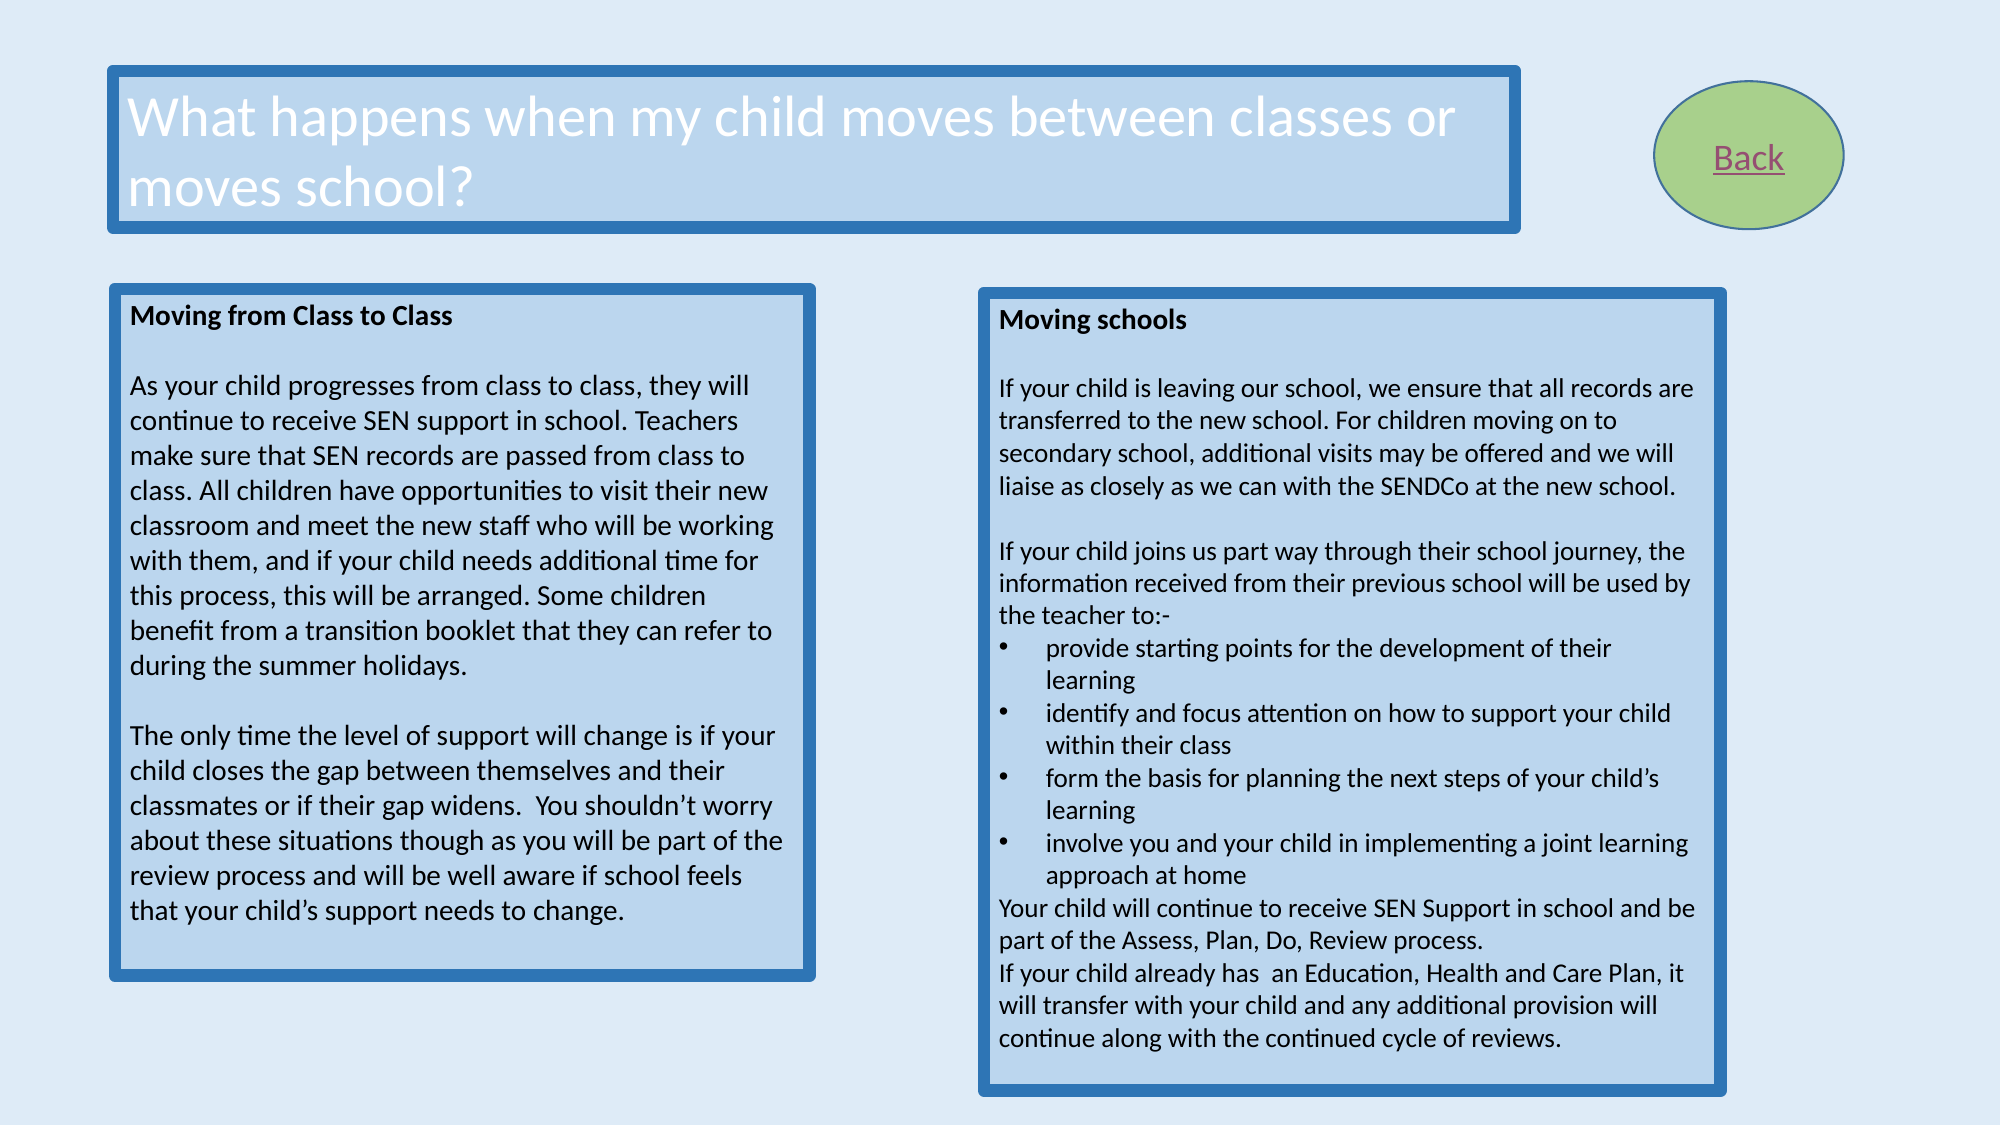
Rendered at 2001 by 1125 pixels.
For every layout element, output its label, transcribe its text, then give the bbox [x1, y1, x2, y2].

text_box Moving schools If your child is leaving our school, we ensure that all records are transferred to the new school. For children moving on to secondary school, additional visits may be offered and we will liaise as closely as we can with the SENDCo at the new school. If your child joins us part way through their school journey, the information received from their previous school will be used by the teacher to:- provide starting points for the development of their learning identify and focus attention on how to support your child within their class form the basis for planning the next steps of your child’s learning involve you and your child in implementing a joint learning approach at home Your child will continue to receive SEN Support in school and be part of the Assess, Plan, Do, Review process. If your child already has an Education, Health and Care Plan, it will transfer with your child and any additional provision will continue along with the continued cycle of reviews. [983, 292, 1721, 1091]
text_box Back [1654, 81, 1844, 230]
text_box Moving from Class to Class As your child progresses from class to class, they will continue to receive SEN support in school. Teachers make sure that SEN records are passed from class to class. All children have opportunities to visit their new classroom and meet the new staff who will be working with them, and if your child needs additional time for this process, this will be arranged. Some children benefit from a transition booklet that they can refer to during the summer holidays. The only time the level of support will change is if your child closes the gap between themselves and their classmates or if their gap widens. You shouldn’t worry about these situations though as you will be part of the review process and will be well aware if school feels that your child’s support needs to change. [114, 289, 810, 976]
text_box What happens when my child moves between classes or moves school? [112, 71, 1516, 228]
